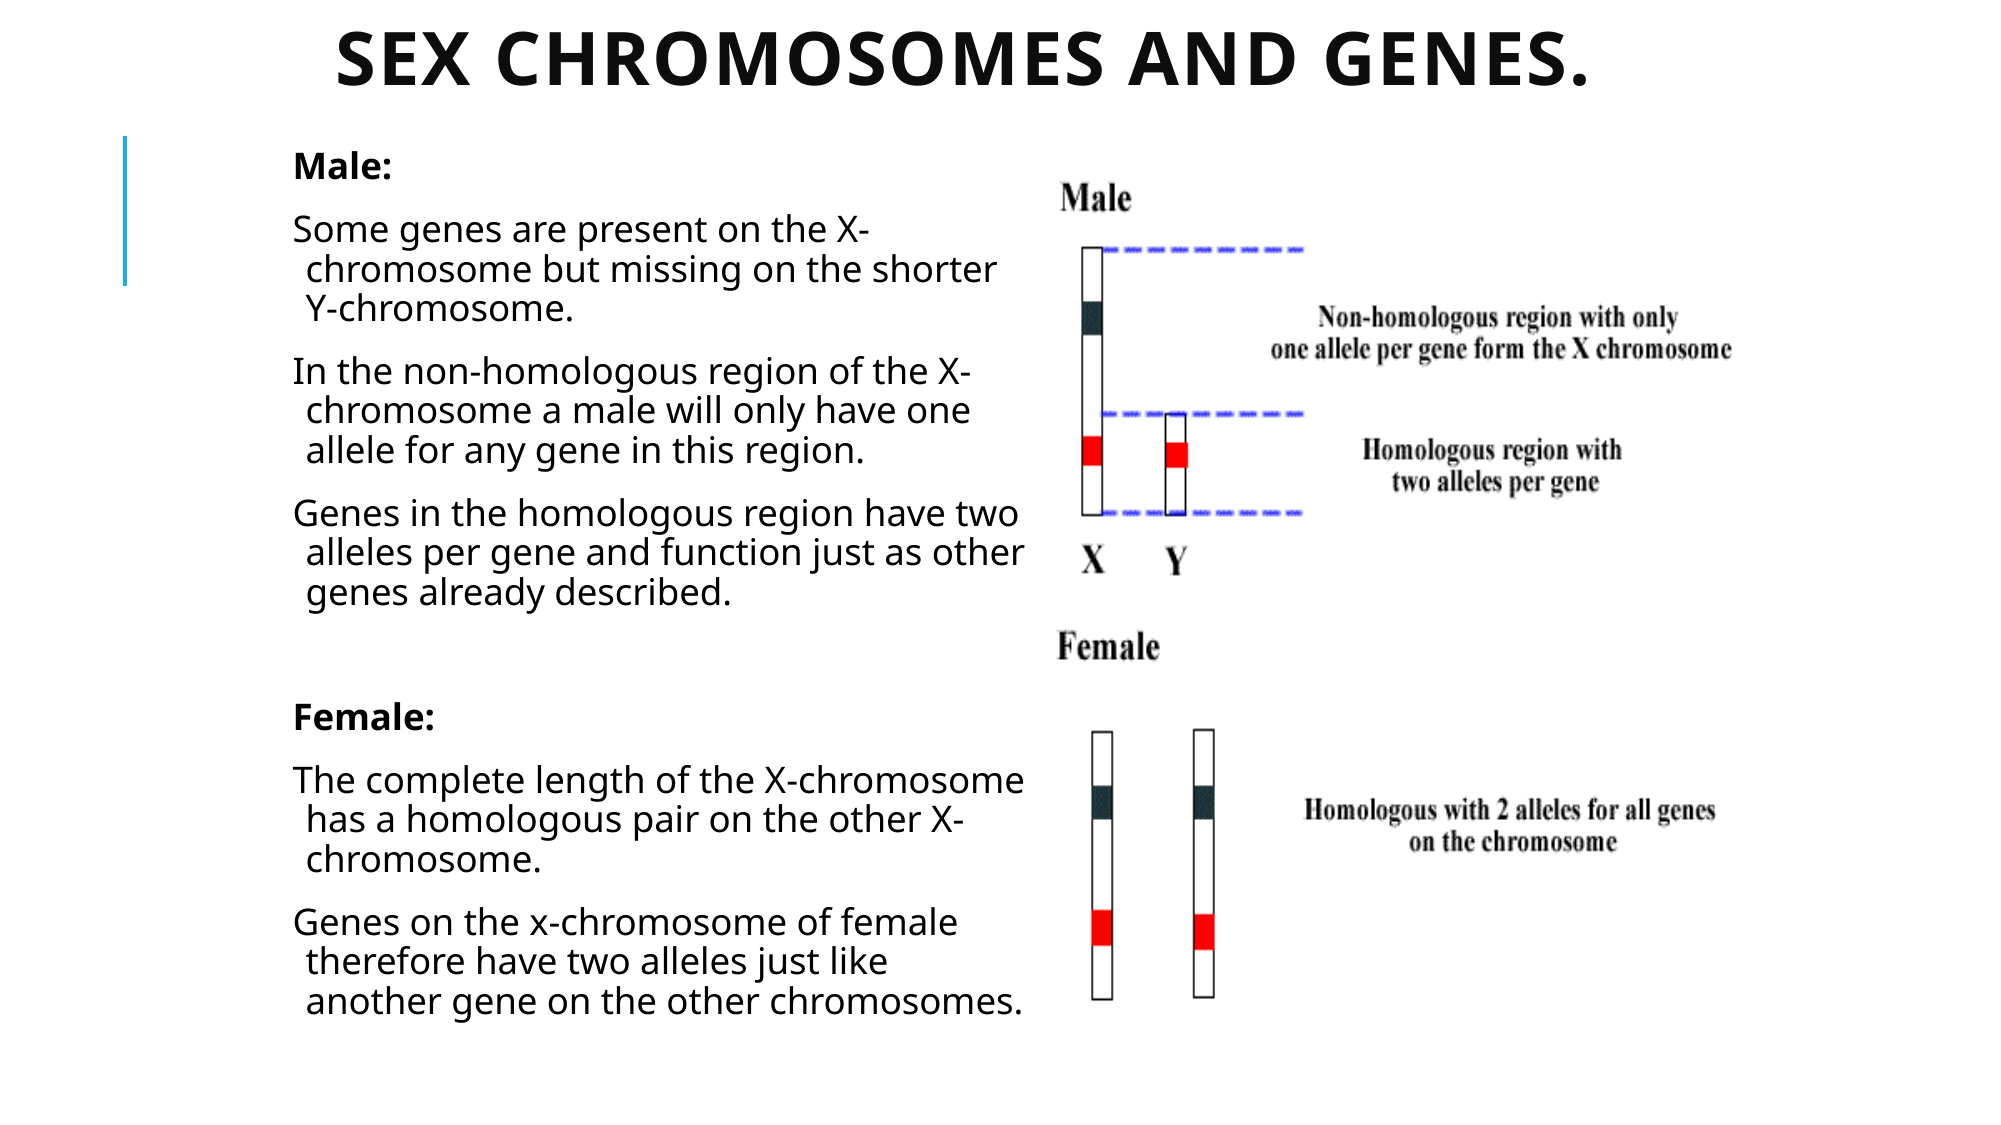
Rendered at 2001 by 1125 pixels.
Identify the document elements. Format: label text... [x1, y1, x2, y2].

title Sex chromosomes and genes. [320, 0, 1671, 129]
picture [1034, 163, 1751, 1020]
list Male: Some genes are present on the X-chromosome but missing on the shorter Y-chromosome. In the non-homologous region of the X-chromosome a male will only have one allele for any gene in this region. Genes in the homologous region have two alleles per gene and function just as other genes already described. Female: The complete length of the X-chromosome has a homologous pair on the other X-chromosome. Genes on the x-chromosome of female therefore have two alleles just like another gene on the other chromosomes. [285, 140, 1036, 1038]
